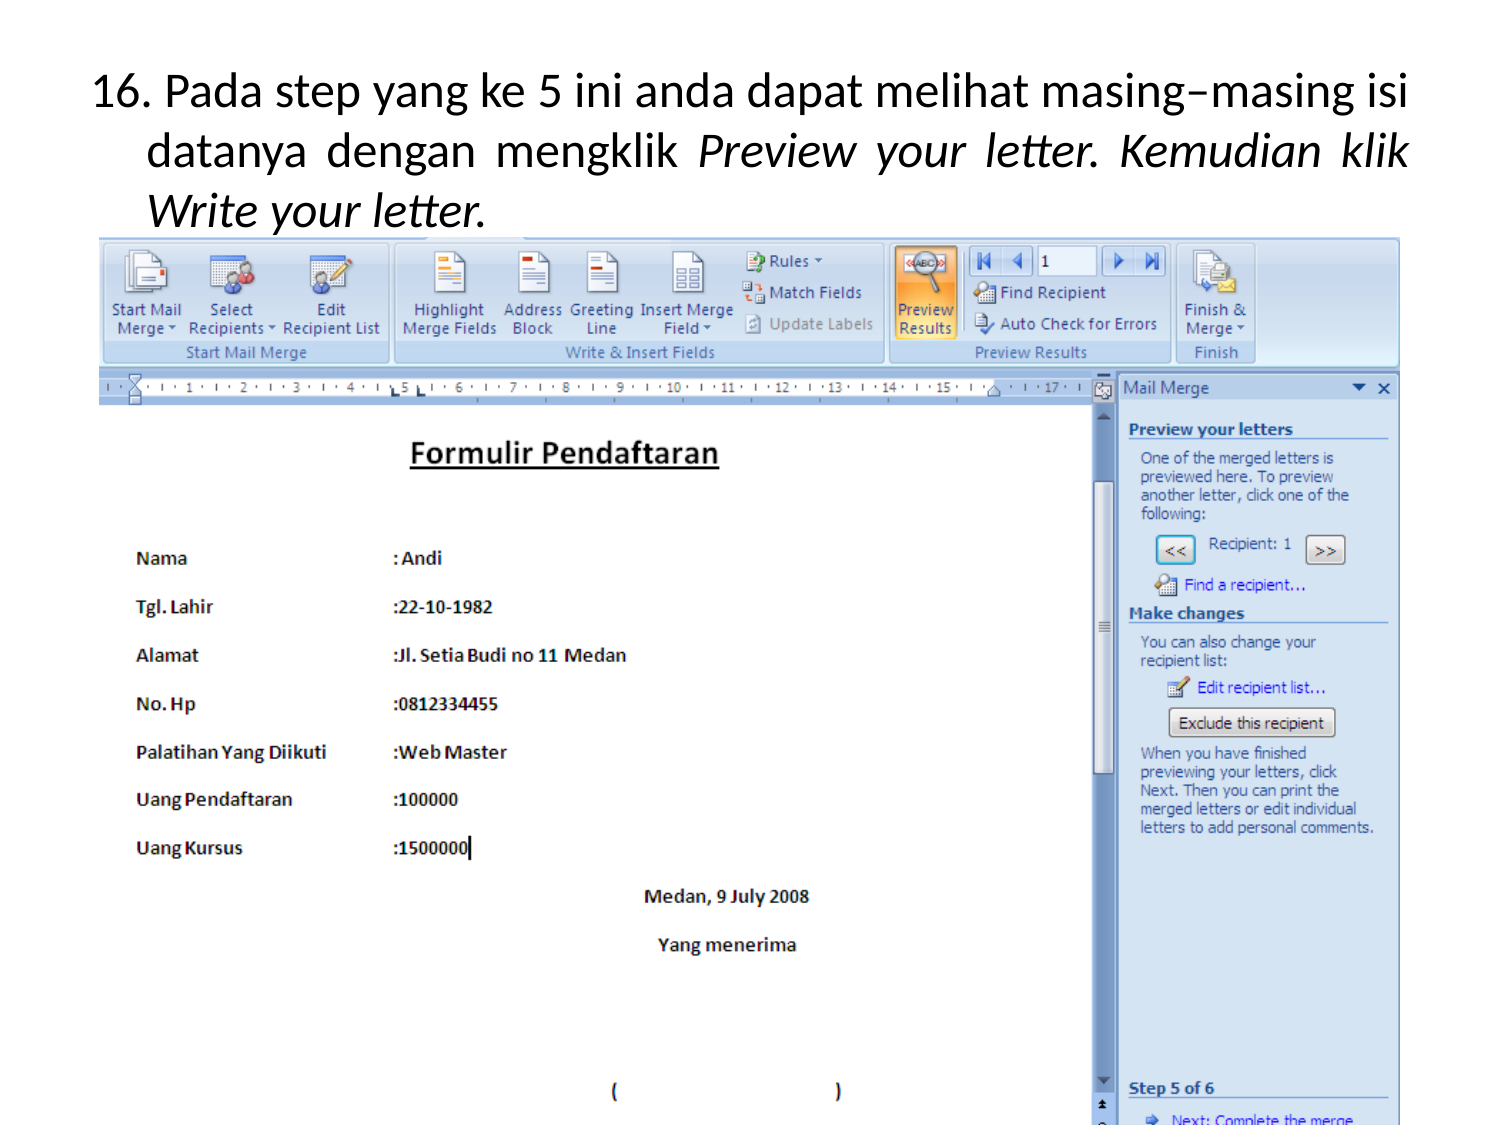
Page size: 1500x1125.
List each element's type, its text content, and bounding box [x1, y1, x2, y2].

list 16. Pada step yang ke 5 ini anda dapat melihat masing–masing isi datanya dengan mengklik Preview your letter. Kemudian klik Write your letter. [75, 50, 1425, 1005]
picture [99, 237, 1401, 1125]
